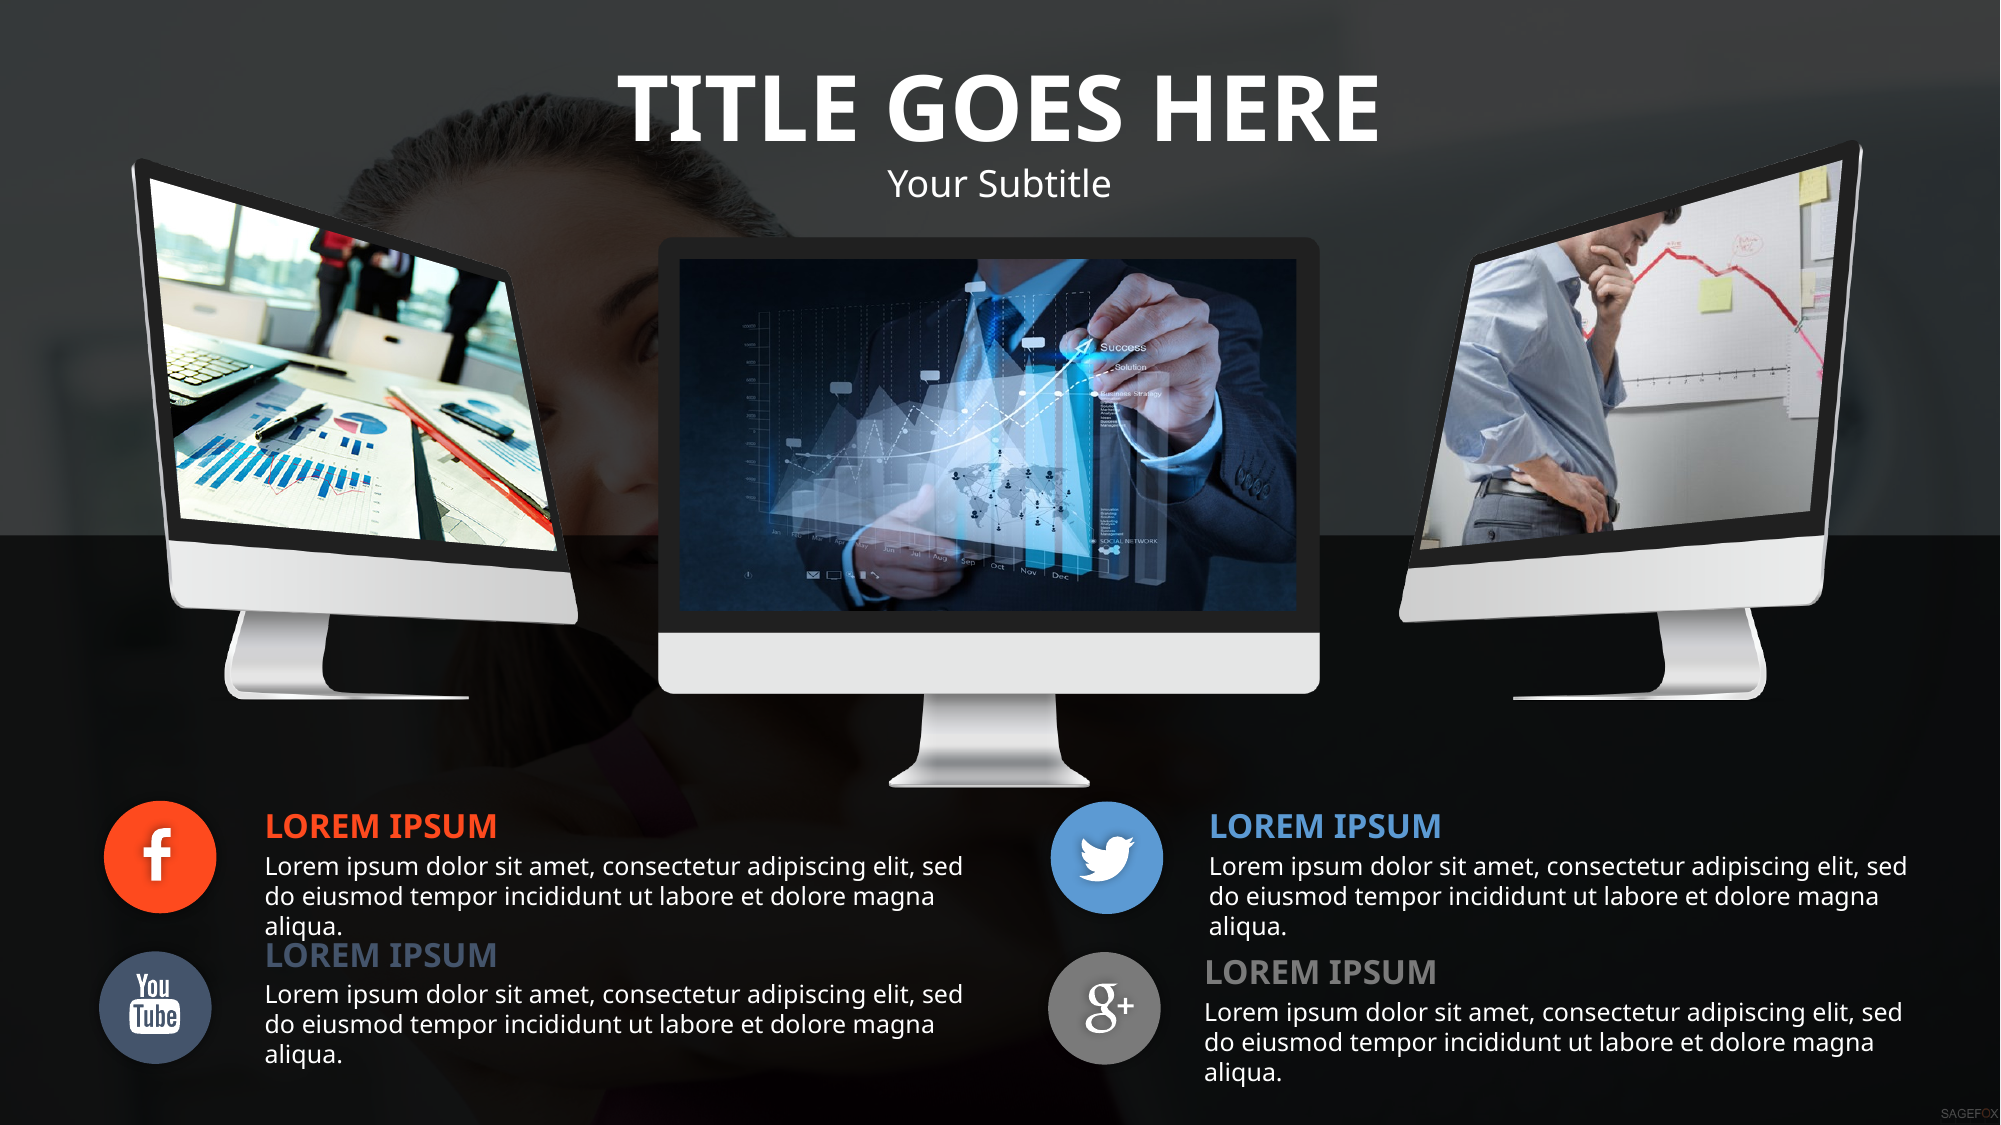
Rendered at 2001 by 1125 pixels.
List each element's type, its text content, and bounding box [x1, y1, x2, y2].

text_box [99, 951, 212, 1064]
text_box [0, 534, 2000, 1125]
text_box LOREM IPSUM Lorem ipsum dolor sit amet, consectetur adipiscing elit, sed do eiusmod tempor incididunt ut labore et dolore magna aliqua. [1189, 943, 1940, 1094]
text_box LOREM IPSUM Lorem ipsum dolor sit amet, consectetur adipiscing elit, sed do eiusmod tempor incididunt ut labore et dolore magna aliqua. [249, 926, 1000, 1077]
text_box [103, 800, 217, 914]
text_box LOREM IPSUM Lorem ipsum dolor sit amet, consectetur adipiscing elit, sed do eiusmod tempor incididunt ut labore et dolore magna aliqua. [249, 797, 1000, 926]
picture [0, 0, 2001, 1125]
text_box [1048, 952, 1161, 1065]
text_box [1050, 801, 1164, 914]
text_box LOREM IPSUM Lorem ipsum dolor sit amet, consectetur adipiscing elit, sed do eiusmod tempor incididunt ut labore et dolore magna aliqua. [1194, 797, 1945, 948]
text_box TITLE GOES HERE Your Subtitle [548, 42, 1452, 212]
